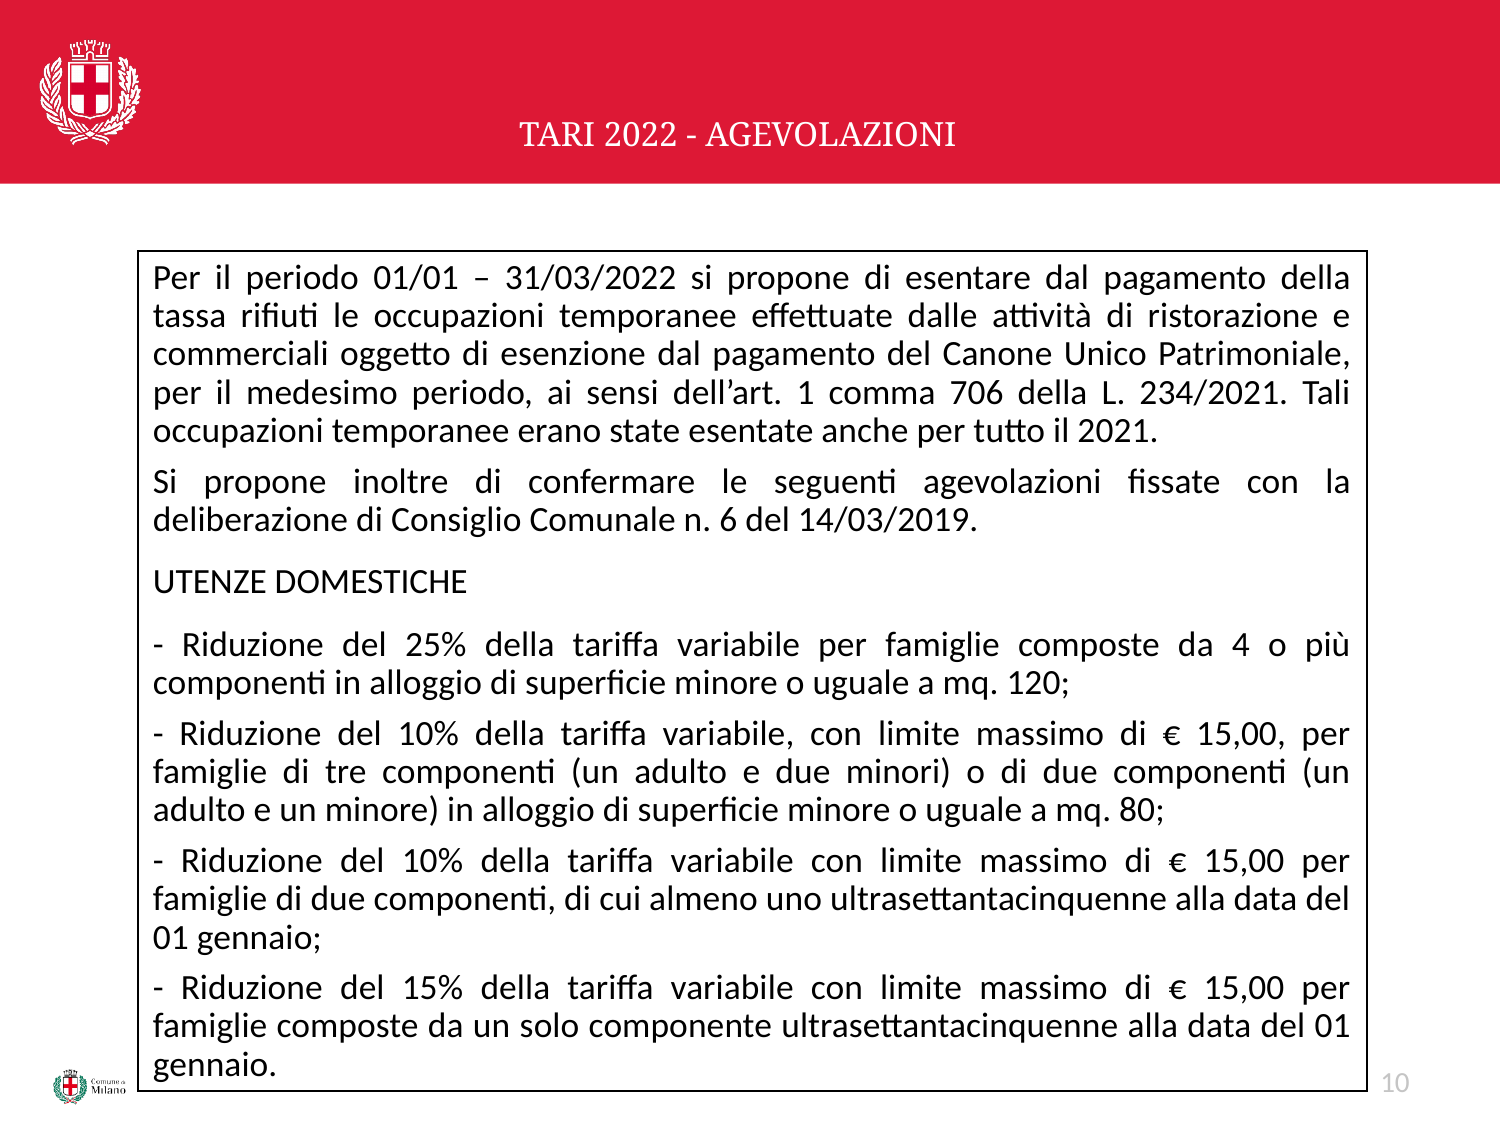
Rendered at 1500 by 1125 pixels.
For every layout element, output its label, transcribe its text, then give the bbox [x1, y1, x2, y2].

picture [49, 1058, 132, 1115]
slide_number 10 [1074, 1058, 1425, 1103]
picture [35, 35, 145, 150]
title TARI 2022 - AGEVOLAZIONI [242, 90, 1235, 162]
text_box Per il periodo 01/01 – 31/03/2022 si propone di esentare dal pagamento della tassa rifiuti le occupazioni temporanee effettuate dalle attività di ristorazione e commerciali oggetto di esenzione dal pagamento del Canone Unico Patrimoniale, per il medesimo periodo, ai sensi dell’art. 1 comma 706 della L. 234/2021. Tali occupazioni temporanee erano state esentate anche per tutto il 2021. Si propone inoltre di confermare le seguenti agevolazioni fissate con la deliberazione di Consiglio Comunale n. 6 del 14/03/2019. UTENZE DOMESTICHE - Riduzione del 25% della tariffa variabile per famiglie composte da 4 o più componenti in alloggio di superficie minore o uguale a mq. 120; - Riduzione del 10% della tariffa variabile, con limite massimo di € 15,00, per famiglie di tre componenti (un adulto e due minori) o di due componenti (un adulto e un minore) in alloggio di superficie minore o uguale a mq. 80; - Riduzione del 10% della tariffa variabile con limite massimo di € 15,00 per famiglie di due componenti, di cui almeno uno ultrasettantacinquenne alla data del 01 gennaio; - Riduzione del 15% della tariffa variabile con limite massimo di € 15,00 per famiglie composte da un solo componente ultrasettantacinquenne alla data del 01 gennaio. [137, 250, 1368, 1092]
